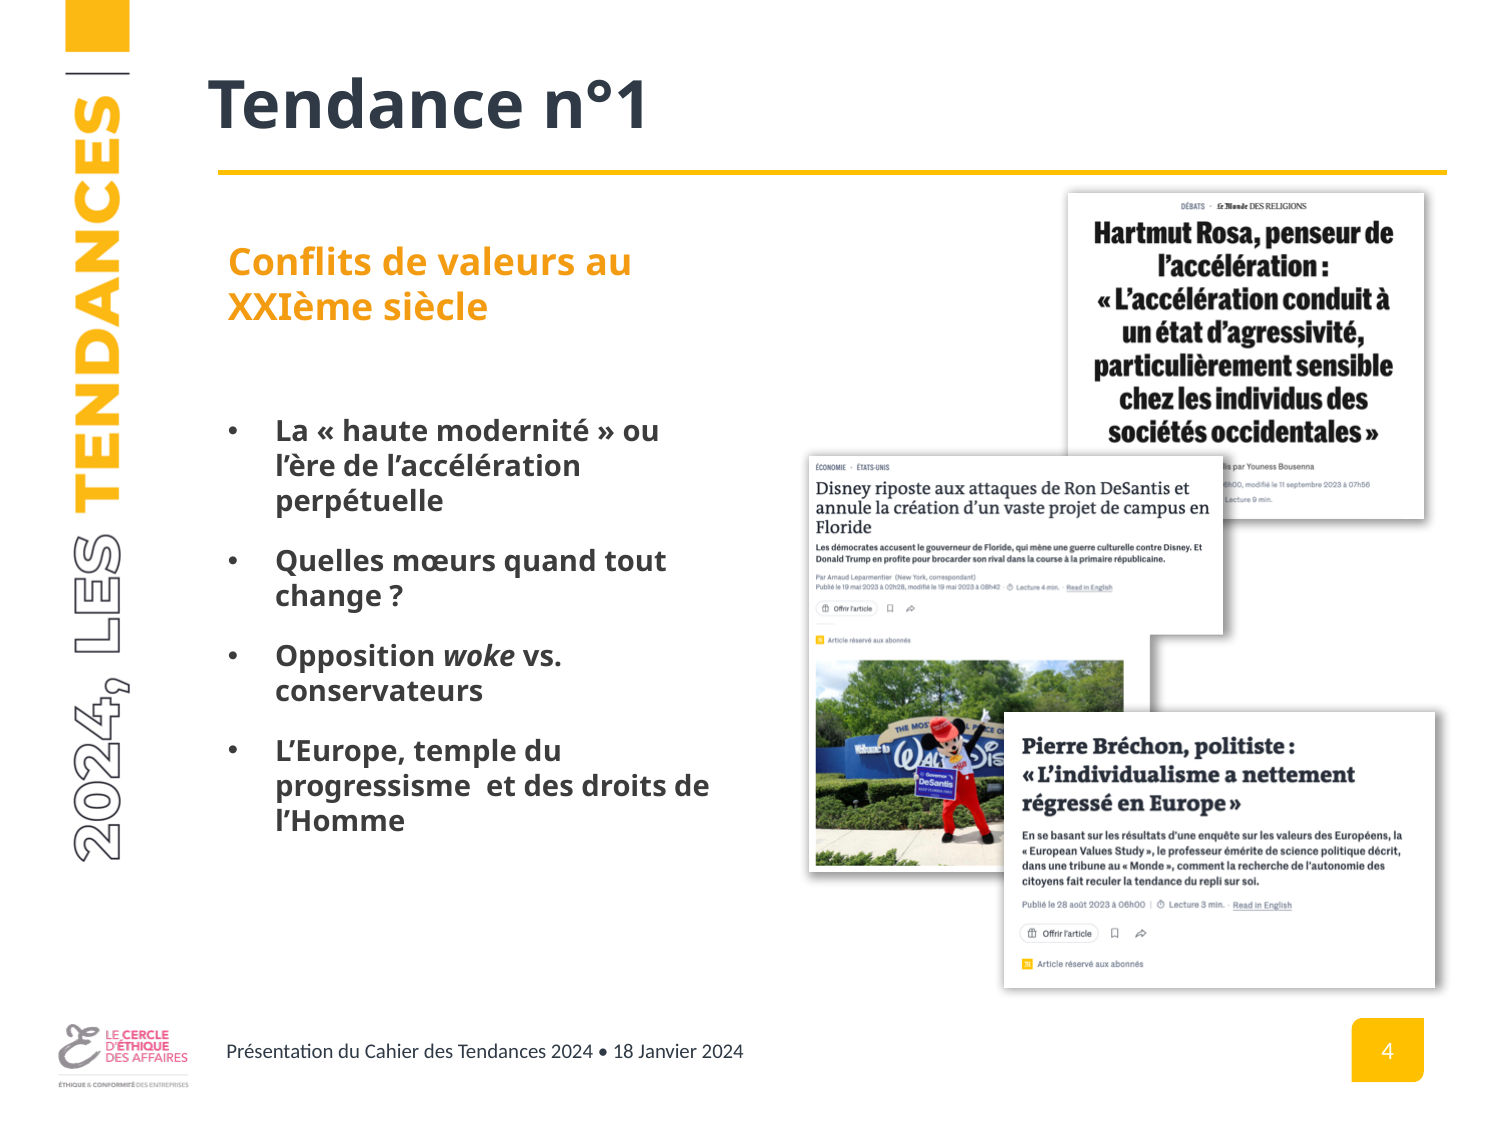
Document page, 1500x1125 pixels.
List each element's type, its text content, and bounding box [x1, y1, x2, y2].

slide_number 4 [1351, 1018, 1424, 1083]
picture [808, 193, 1436, 989]
picture [55, 0, 139, 882]
title Tendance n°1 [192, 54, 1447, 151]
picture [55, 1023, 190, 1089]
text_box Conflits de valeurs au XXIème siècle La « haute modernité » ou l’ère de l’accélération perpétuelle Quelles mœurs quand tout change ? Opposition woke vs. conservateurs L’Europe, temple du progressisme et des droits de l’Homme [213, 230, 727, 905]
